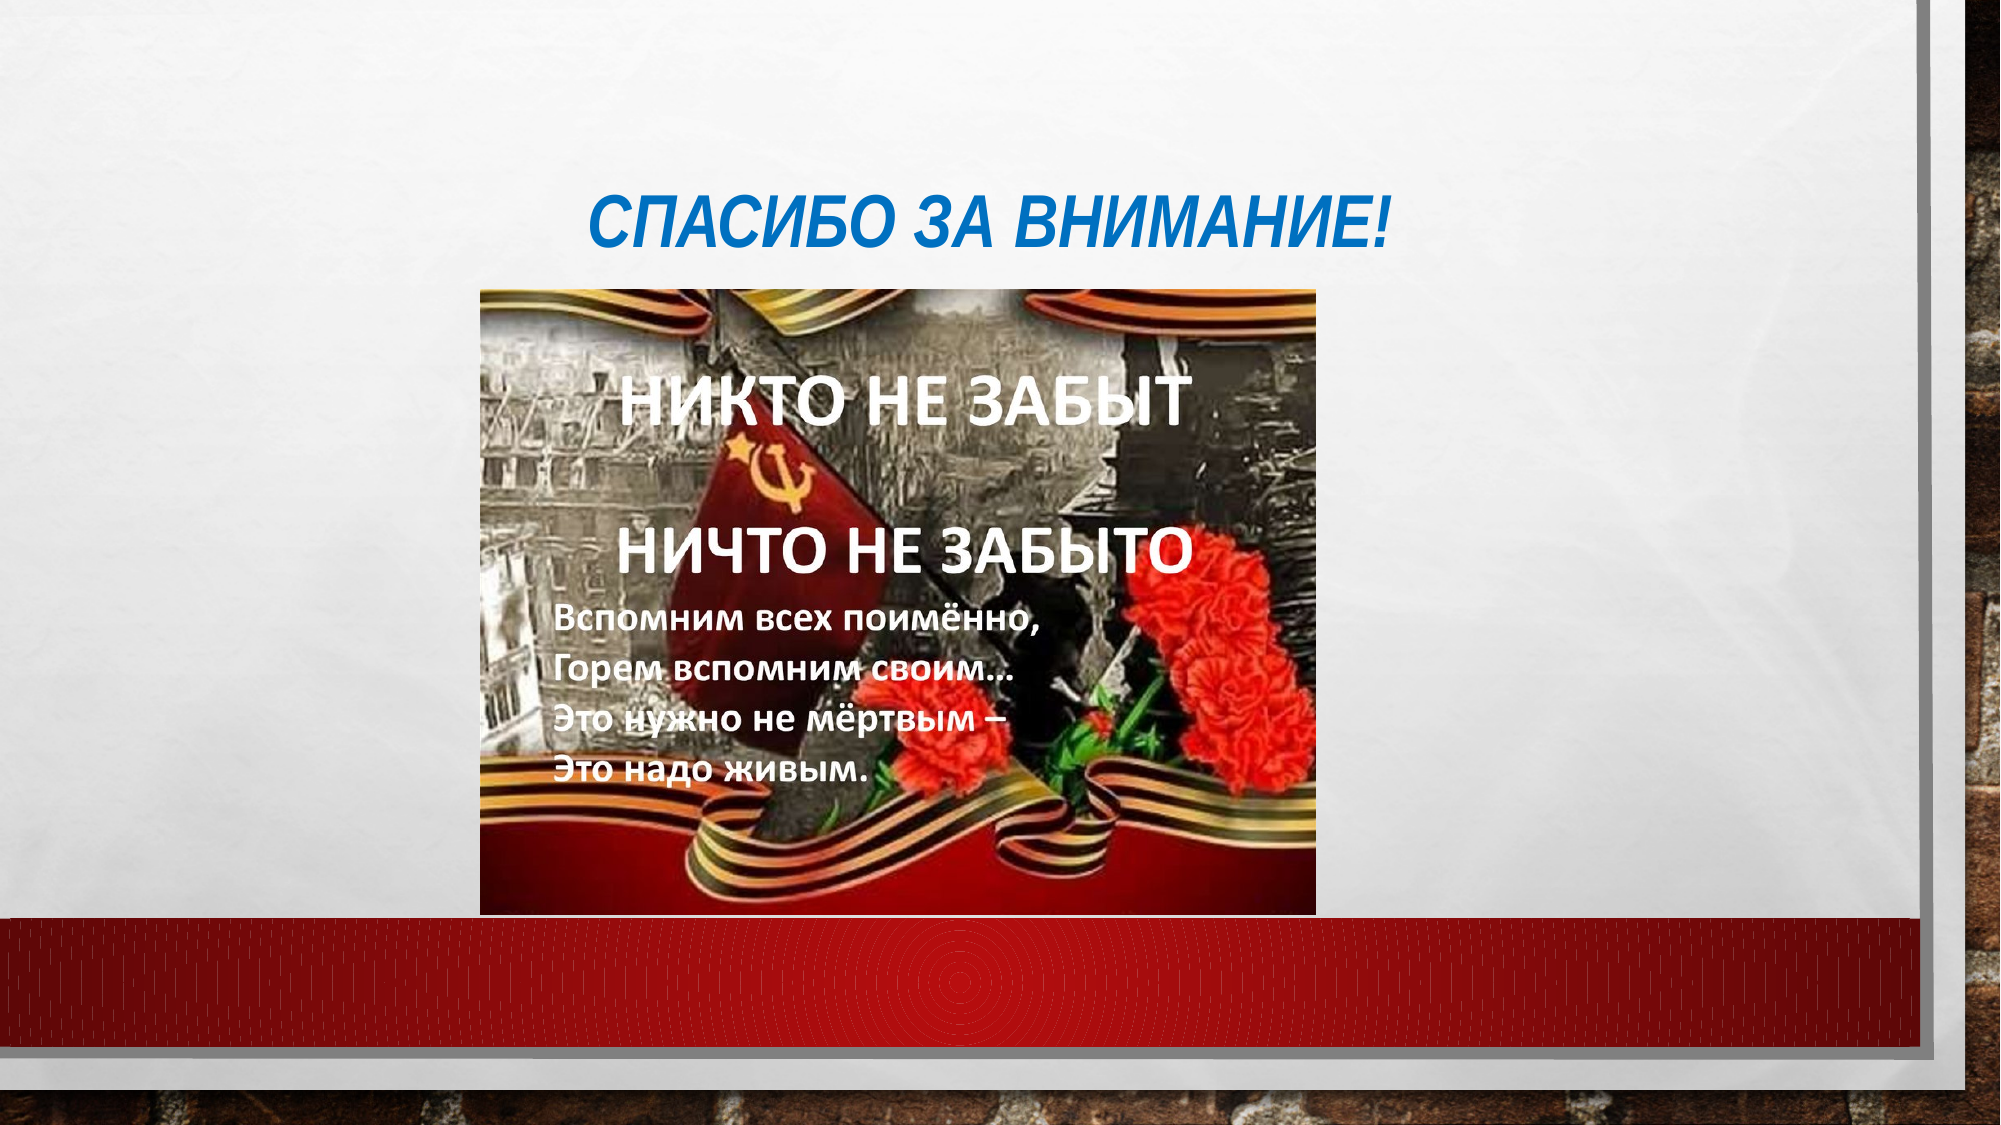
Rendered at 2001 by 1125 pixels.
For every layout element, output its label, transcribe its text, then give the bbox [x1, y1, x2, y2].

picture [0, 0, 2000, 1125]
title Спасибо за внимание! [271, 113, 1727, 333]
picture [480, 289, 1316, 915]
